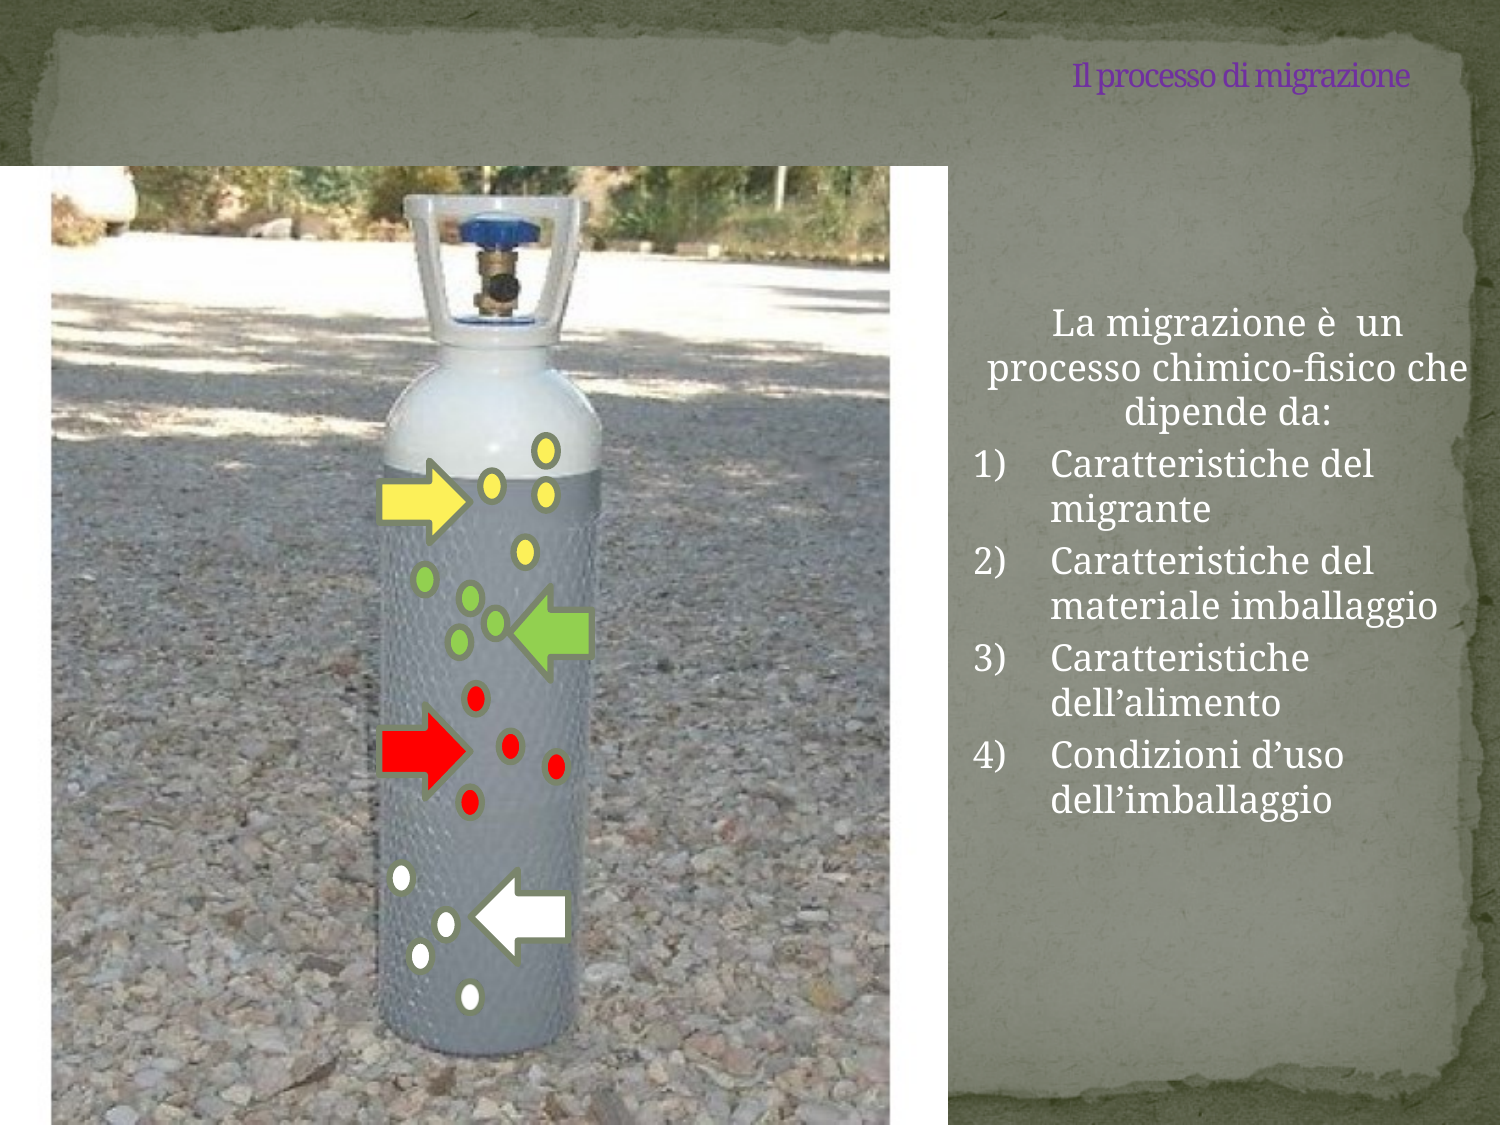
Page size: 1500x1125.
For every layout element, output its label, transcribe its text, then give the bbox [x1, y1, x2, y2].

list La migrazione è un processo chimico-fisico che dipende da: Caratteristiche del migrante Caratteristiche del materiale imballaggio Caratteristiche dell’alimento Condizioni d’uso dell’imballaggio [958, 291, 1499, 845]
picture [0, 166, 948, 1125]
text_box Il processo di migrazione [1057, 24, 1467, 101]
